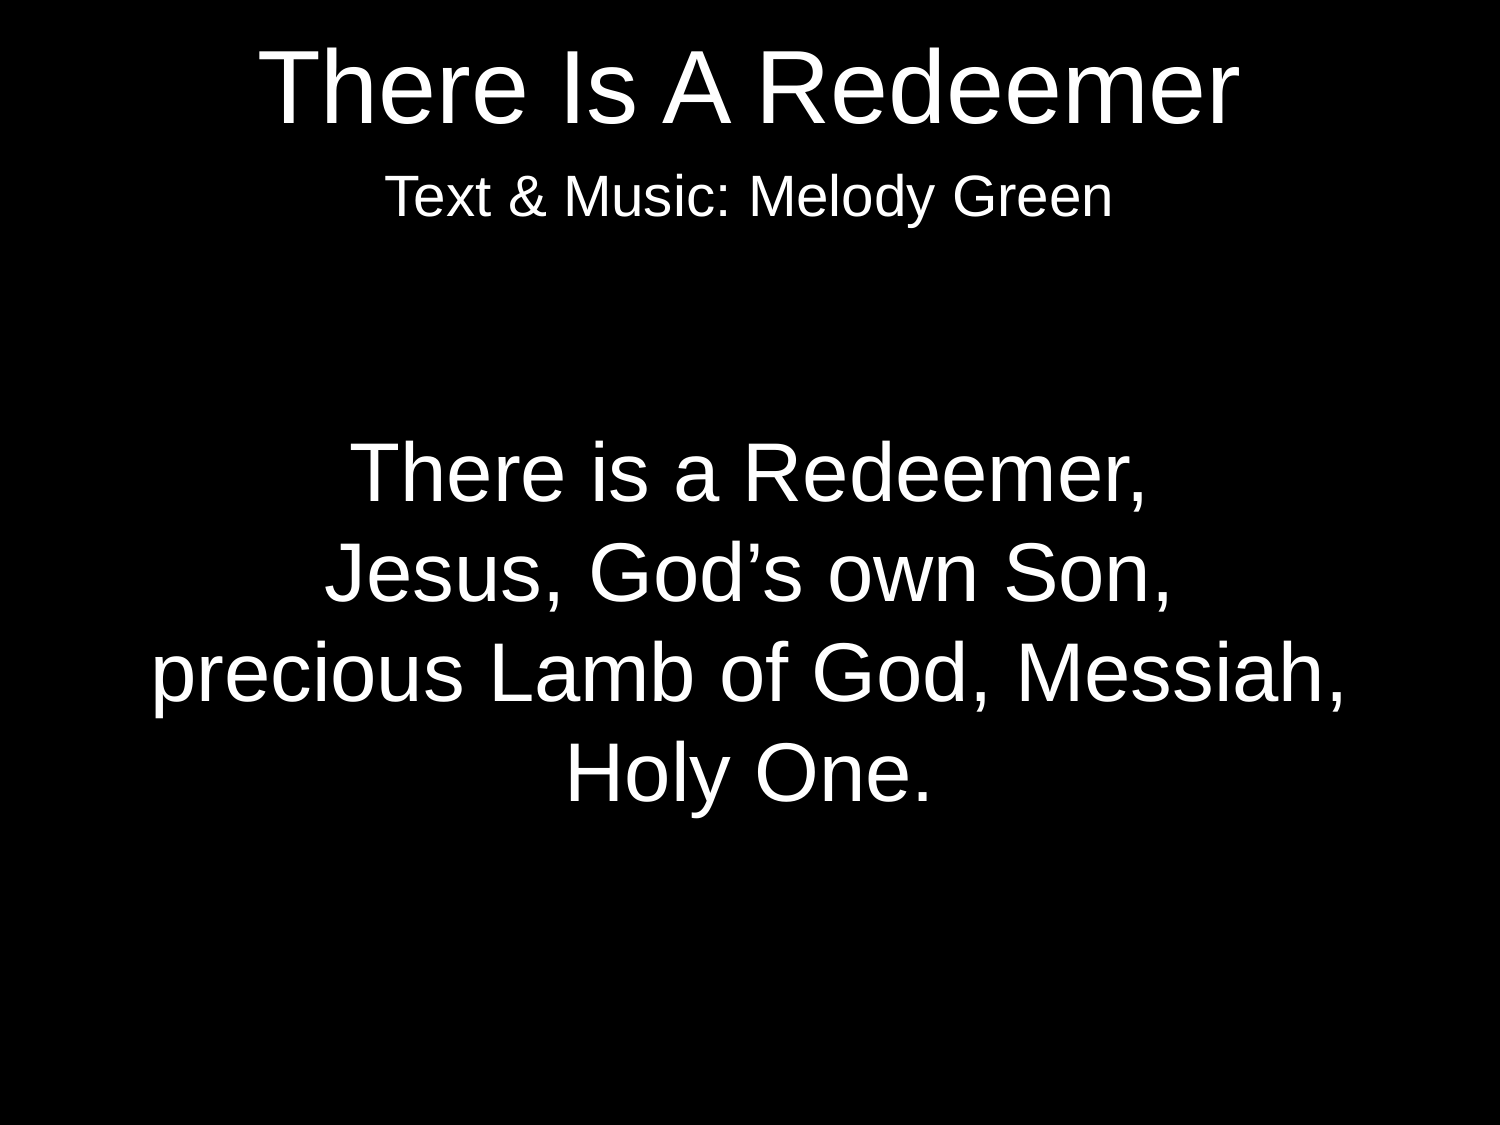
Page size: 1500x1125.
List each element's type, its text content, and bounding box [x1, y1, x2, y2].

text_box Text & Music: Melody Green [0, 163, 1500, 235]
text_box There is a Redeemer, Jesus, God’s own Son, precious Lamb of God, Messiah, Holy One. [30, 411, 1470, 826]
text_box There Is A Redeemer [0, 0, 1500, 163]
